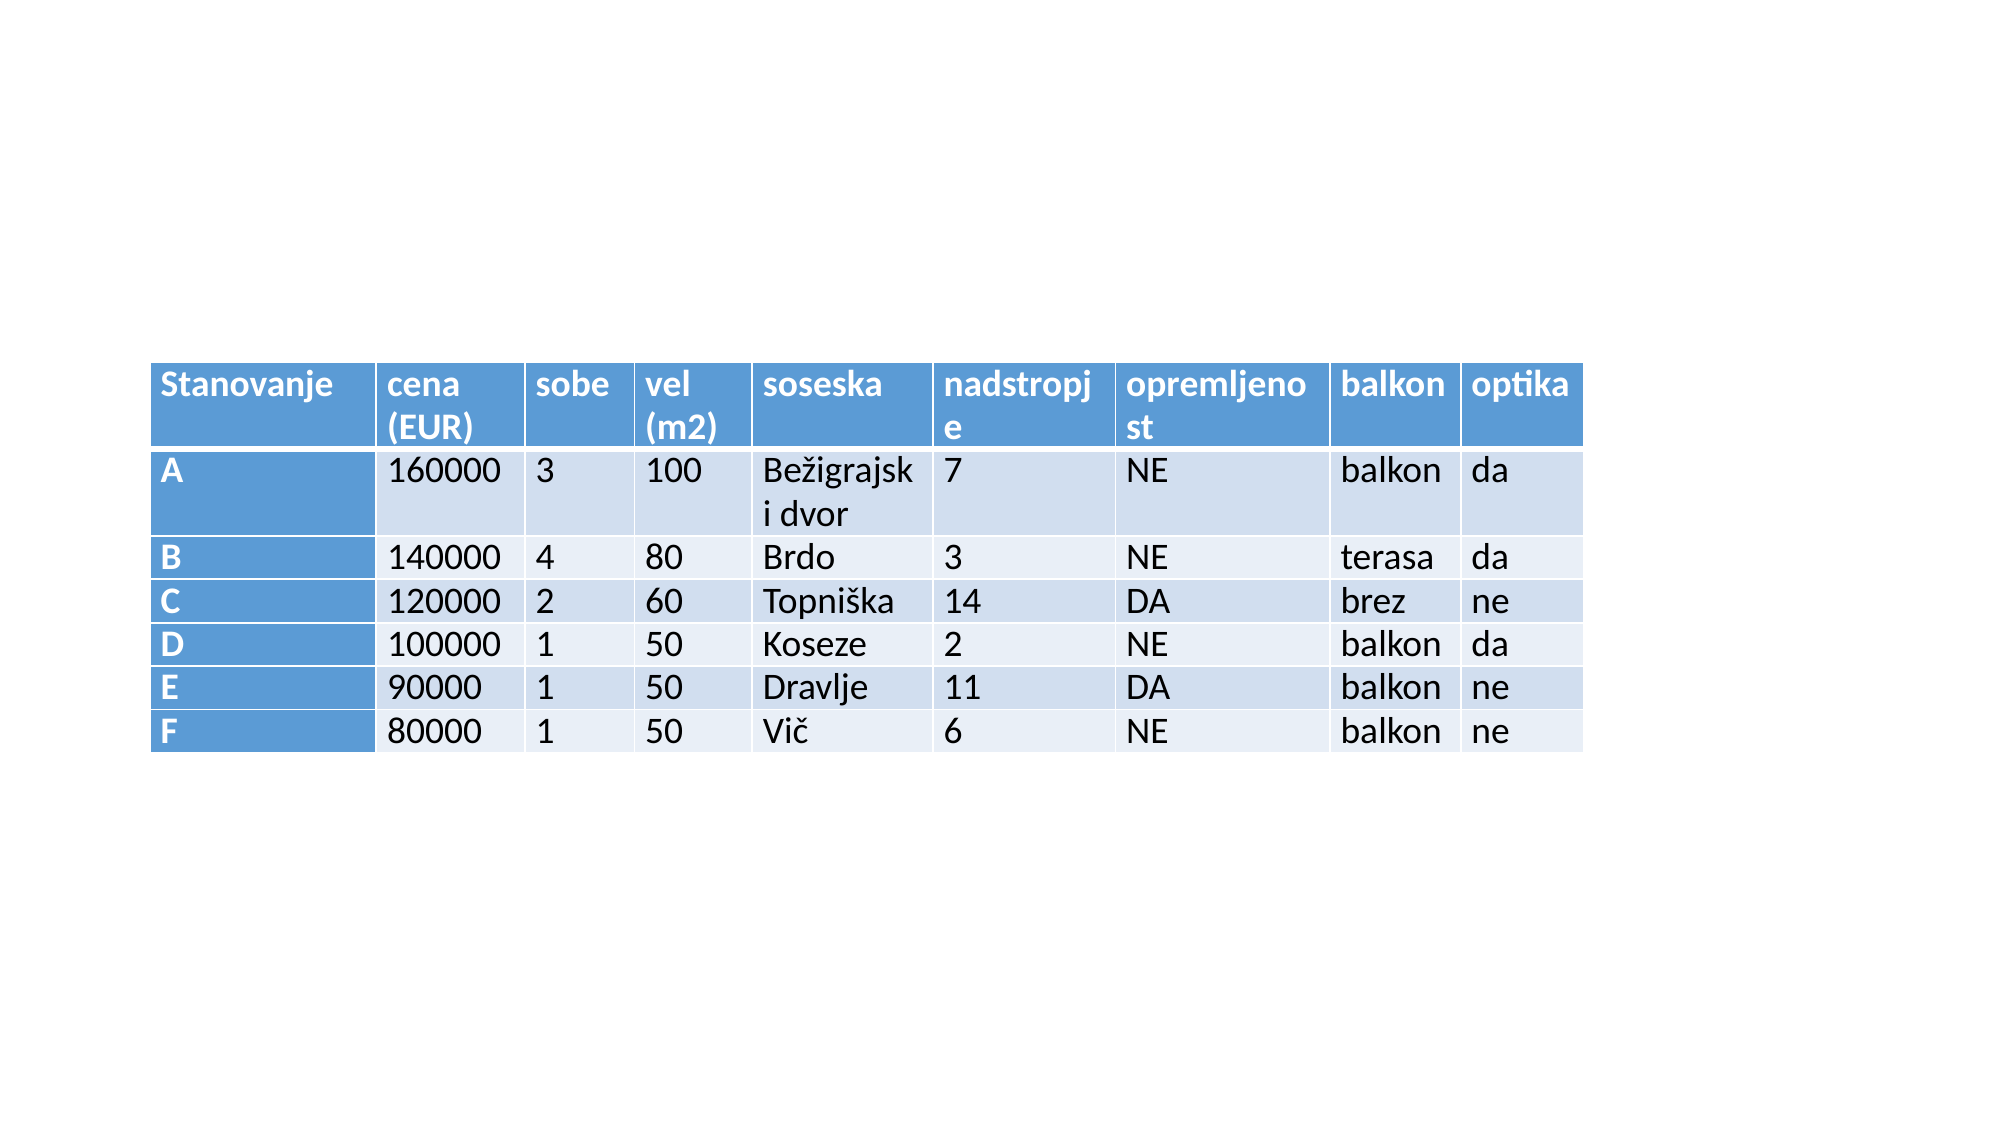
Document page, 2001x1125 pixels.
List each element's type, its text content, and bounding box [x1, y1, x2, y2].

table_cell Bežigrajski dvor [753, 452, 932, 535]
table_header opremljenost [1116, 363, 1329, 446]
table_cell ne [1462, 667, 1583, 709]
table_cell 140000 [377, 537, 524, 578]
table_cell 50 [635, 710, 751, 752]
table_header balkon [1331, 363, 1460, 446]
table_cell 7 [934, 452, 1115, 535]
table_header sobe [526, 363, 634, 446]
table_cell 50 [635, 667, 751, 709]
table_cell 160000 [377, 452, 524, 535]
table_cell ne [1462, 580, 1583, 622]
table_cell E [151, 667, 375, 709]
table_cell 3 [934, 537, 1115, 578]
table_cell terasa [1331, 537, 1460, 578]
table_cell balkon [1331, 667, 1460, 709]
table_cell da [1462, 624, 1583, 665]
table_cell balkon [1331, 452, 1460, 535]
table_cell 60 [635, 580, 751, 622]
table_cell 80 [635, 537, 751, 578]
table_cell 80000 [377, 710, 524, 752]
table_cell F [151, 710, 375, 752]
table_cell NE [1116, 537, 1329, 578]
table_cell D [151, 624, 375, 665]
table_cell Brdo [753, 537, 932, 578]
table_header cena (EUR) [377, 363, 524, 446]
table_cell Topniška [753, 580, 932, 622]
table_cell 120000 [377, 580, 524, 622]
table_cell 3 [526, 452, 634, 535]
table_cell 90000 [377, 667, 524, 709]
table_cell 100000 [377, 624, 524, 665]
table_cell A [151, 452, 375, 535]
table_cell 2 [526, 580, 634, 622]
table_cell 1 [526, 710, 634, 752]
table_header Stanovanje [151, 363, 375, 446]
table_cell 100 [635, 452, 751, 535]
table_cell NE [1116, 710, 1329, 752]
table_cell da [1462, 537, 1583, 578]
table_cell Vič [753, 710, 932, 752]
table_cell balkon [1331, 624, 1460, 665]
table_cell 14 [934, 580, 1115, 622]
table_cell 6 [934, 710, 1115, 752]
table_cell Dravlje [753, 667, 932, 709]
table_cell DA [1116, 580, 1329, 622]
table_cell 1 [526, 624, 634, 665]
table_header vel (m2) [635, 363, 751, 446]
table_cell 4 [526, 537, 634, 578]
table_cell brez [1331, 580, 1460, 622]
table_cell ne [1462, 710, 1583, 752]
table_cell 1 [526, 667, 634, 709]
table_cell 11 [934, 667, 1115, 709]
table_cell Koseze [753, 624, 932, 665]
table_cell NE [1116, 624, 1329, 665]
table_cell DA [1116, 667, 1329, 709]
table_cell balkon [1331, 710, 1460, 752]
table_cell B [151, 537, 375, 578]
table_header soseska [753, 363, 932, 446]
table_header optika [1462, 363, 1583, 446]
table_cell NE [1116, 452, 1329, 535]
table_cell 2 [934, 624, 1115, 665]
table_cell da [1462, 452, 1583, 535]
table_header nadstropje [934, 363, 1115, 446]
table_cell C [151, 580, 375, 622]
table_cell 50 [635, 624, 751, 665]
